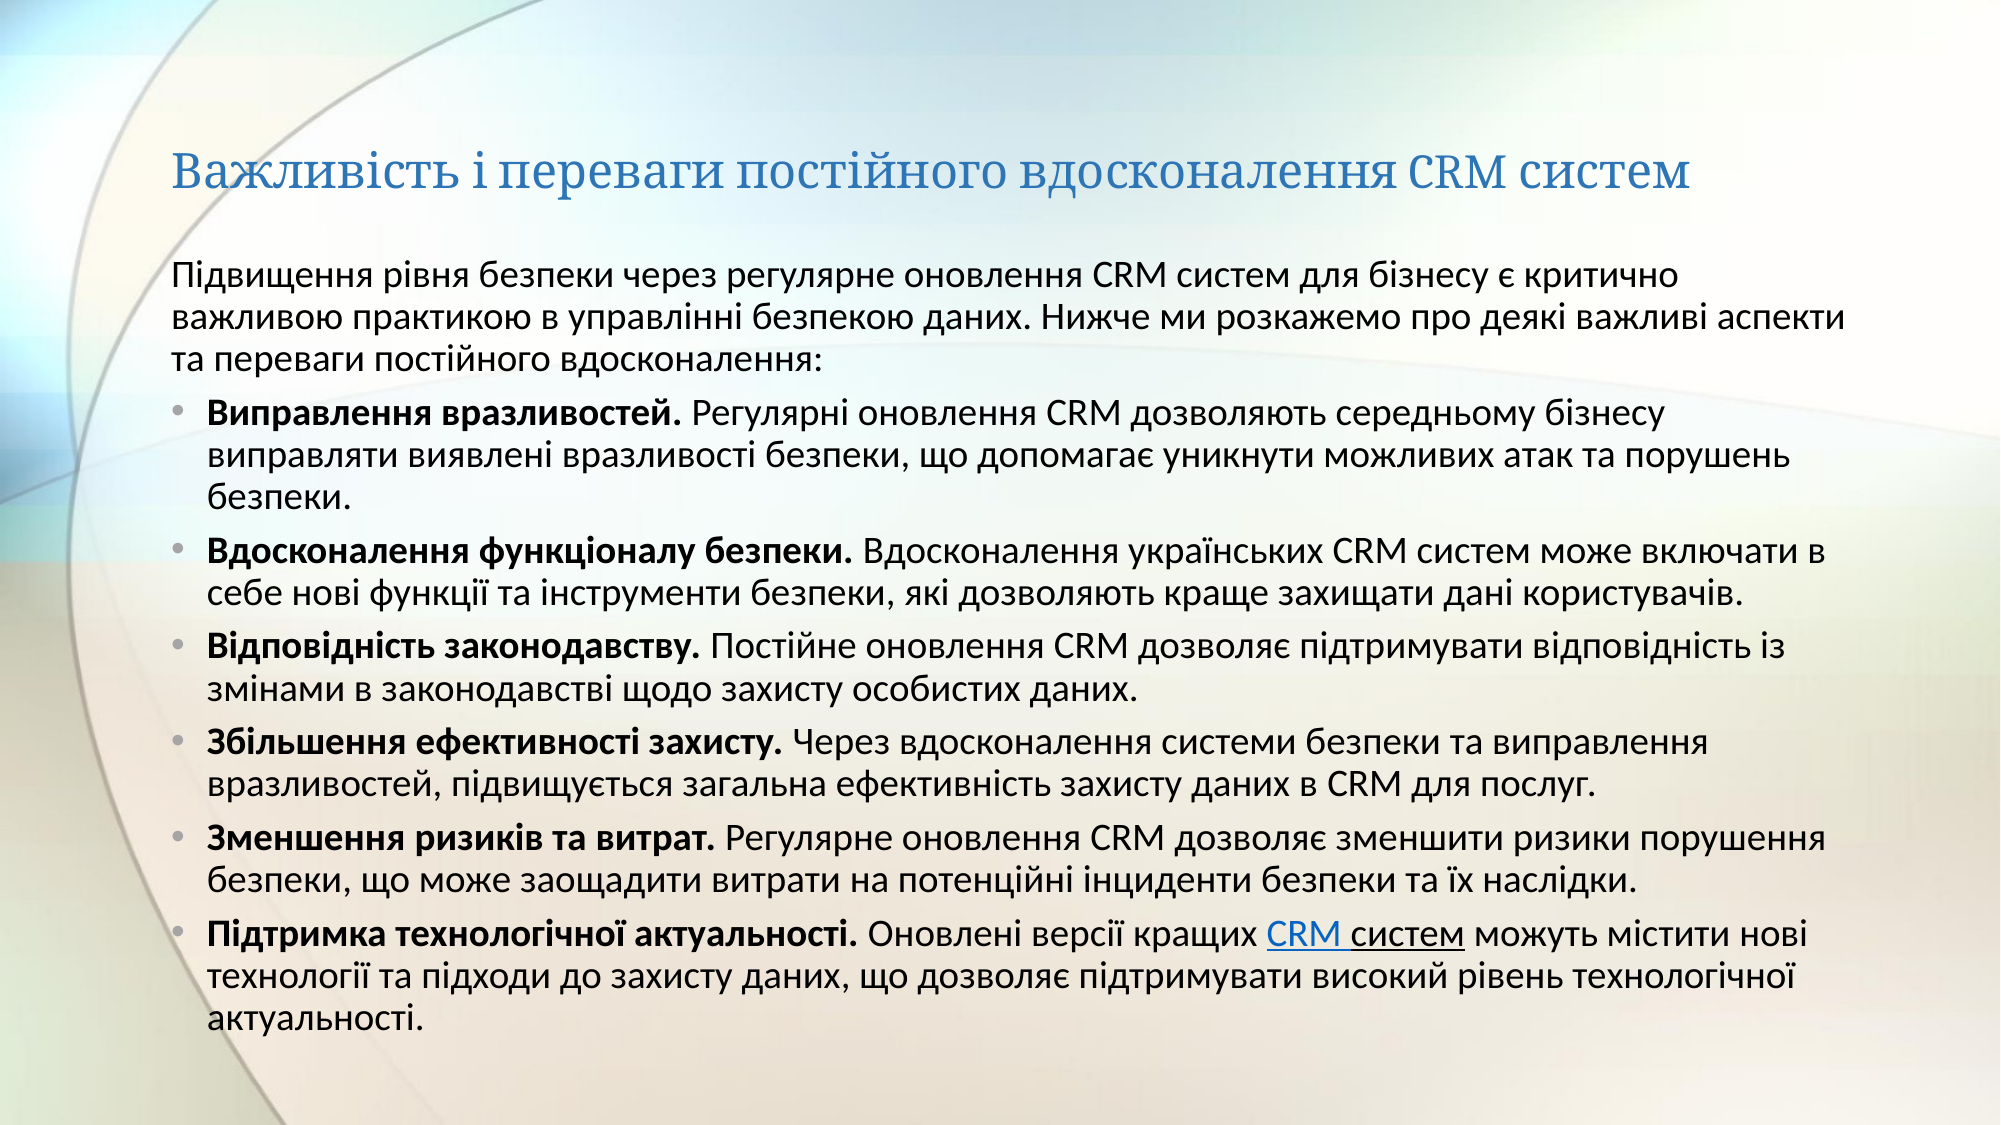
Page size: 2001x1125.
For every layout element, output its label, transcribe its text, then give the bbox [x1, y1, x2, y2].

title Важливість і переваги постійного вдосконалення CRM систем [156, 59, 1863, 246]
list Підвищення рівня безпеки через регулярне оновлення CRM систем для бізнесу є критично важливою практикою в управлінні безпекою даних. Нижче ми розкажемо про деякі важливі аспекти та переваги постійного вдосконалення: Виправлення вразливостей. Регулярні оновлення CRM дозволяють середньому бізнесу виправляти виявлені вразливості безпеки, що допомагає уникнути можливих атак та порушень безпеки. Вдосконалення функціоналу безпеки. Вдосконалення українських CRM систем може включати в себе нові функції та інструменти безпеки, які дозволяють краще захищати дані користувачів. Відповідність законодавству. Постійне оновлення CRM дозволяє підтримувати відповідність із змінами в законодавстві щодо захисту особистих даних. Збільшення ефективності захисту. Через вдосконалення системи безпеки та виправлення вразливостей, підвищується загальна ефективність захисту даних в CRM для послуг. Зменшення ризиків та витрат. Регулярне оновлення CRM дозволяє зменшити ризики порушення безпеки, що може заощадити витрати на потенційні інциденти безпеки та їх наслідки. Підтримка технологічної актуальності. Оновлені версії кращих CRM систем можуть містити нові технології та підходи до захисту даних, що дозволяє підтримувати високий рівень технологічної актуальності. [156, 246, 1874, 1049]
picture [0, 0, 2001, 1125]
